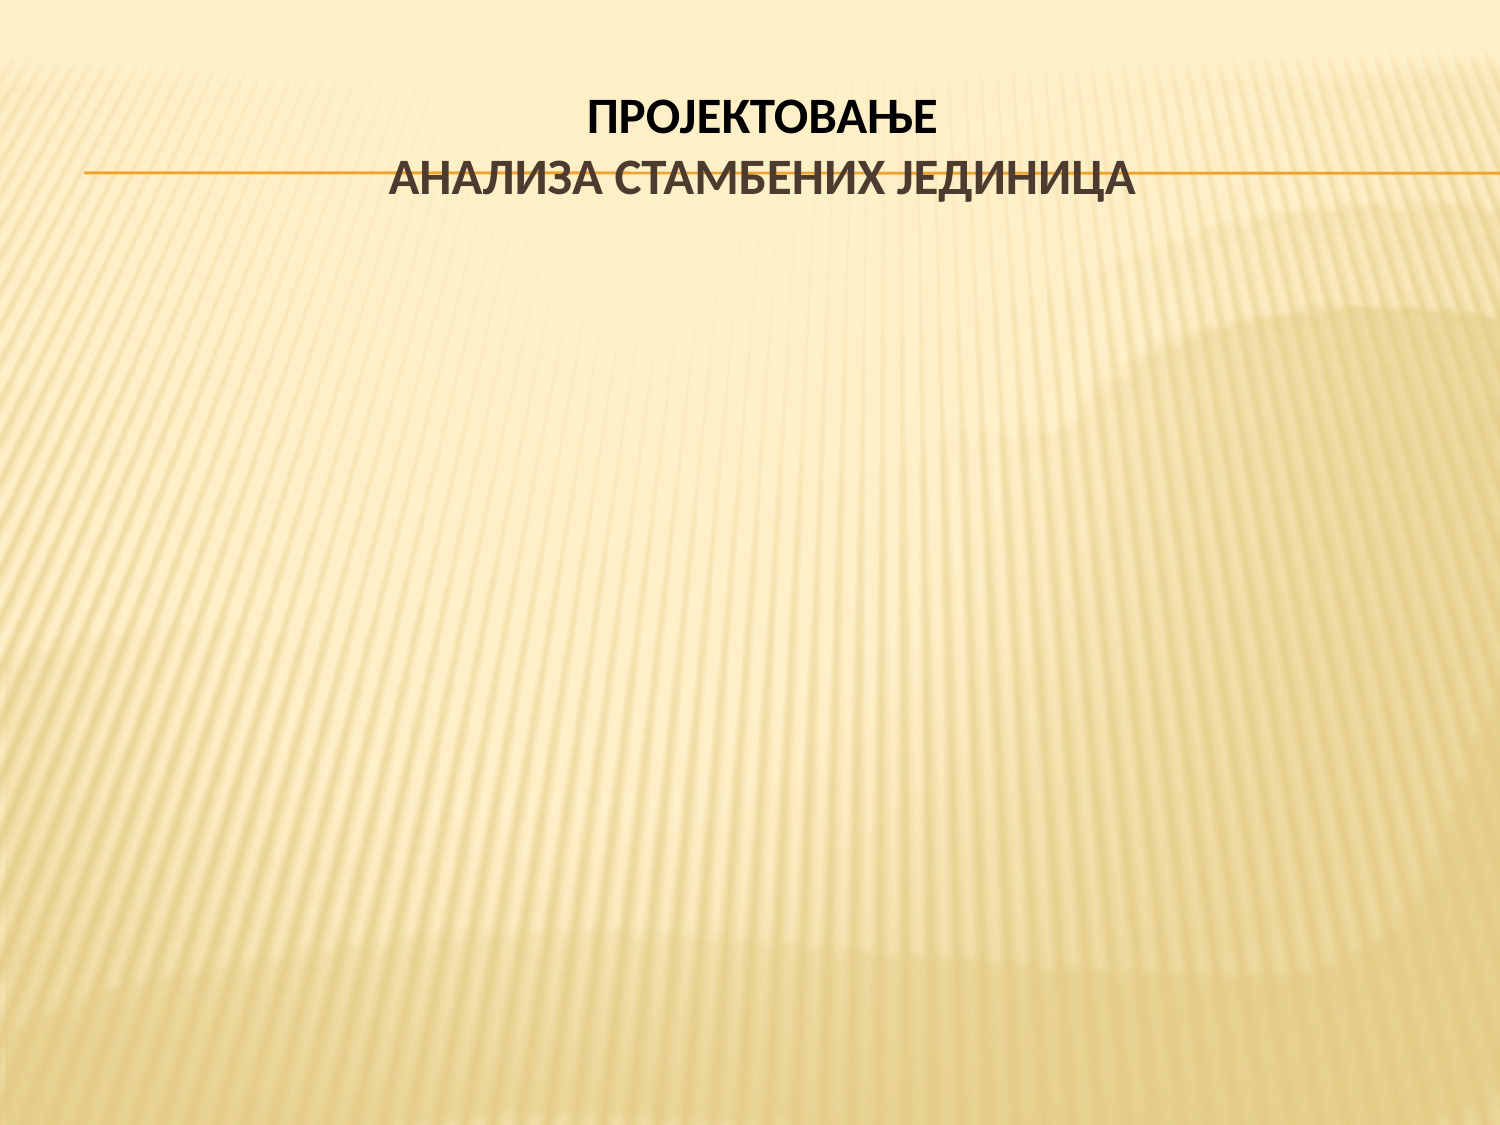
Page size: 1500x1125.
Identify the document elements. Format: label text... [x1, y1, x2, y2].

title ПРОЈЕКТОВАЊЕ АНАЛИЗА СТАМБЕНИХ ЈЕДИНИЦА [50, 75, 1475, 213]
